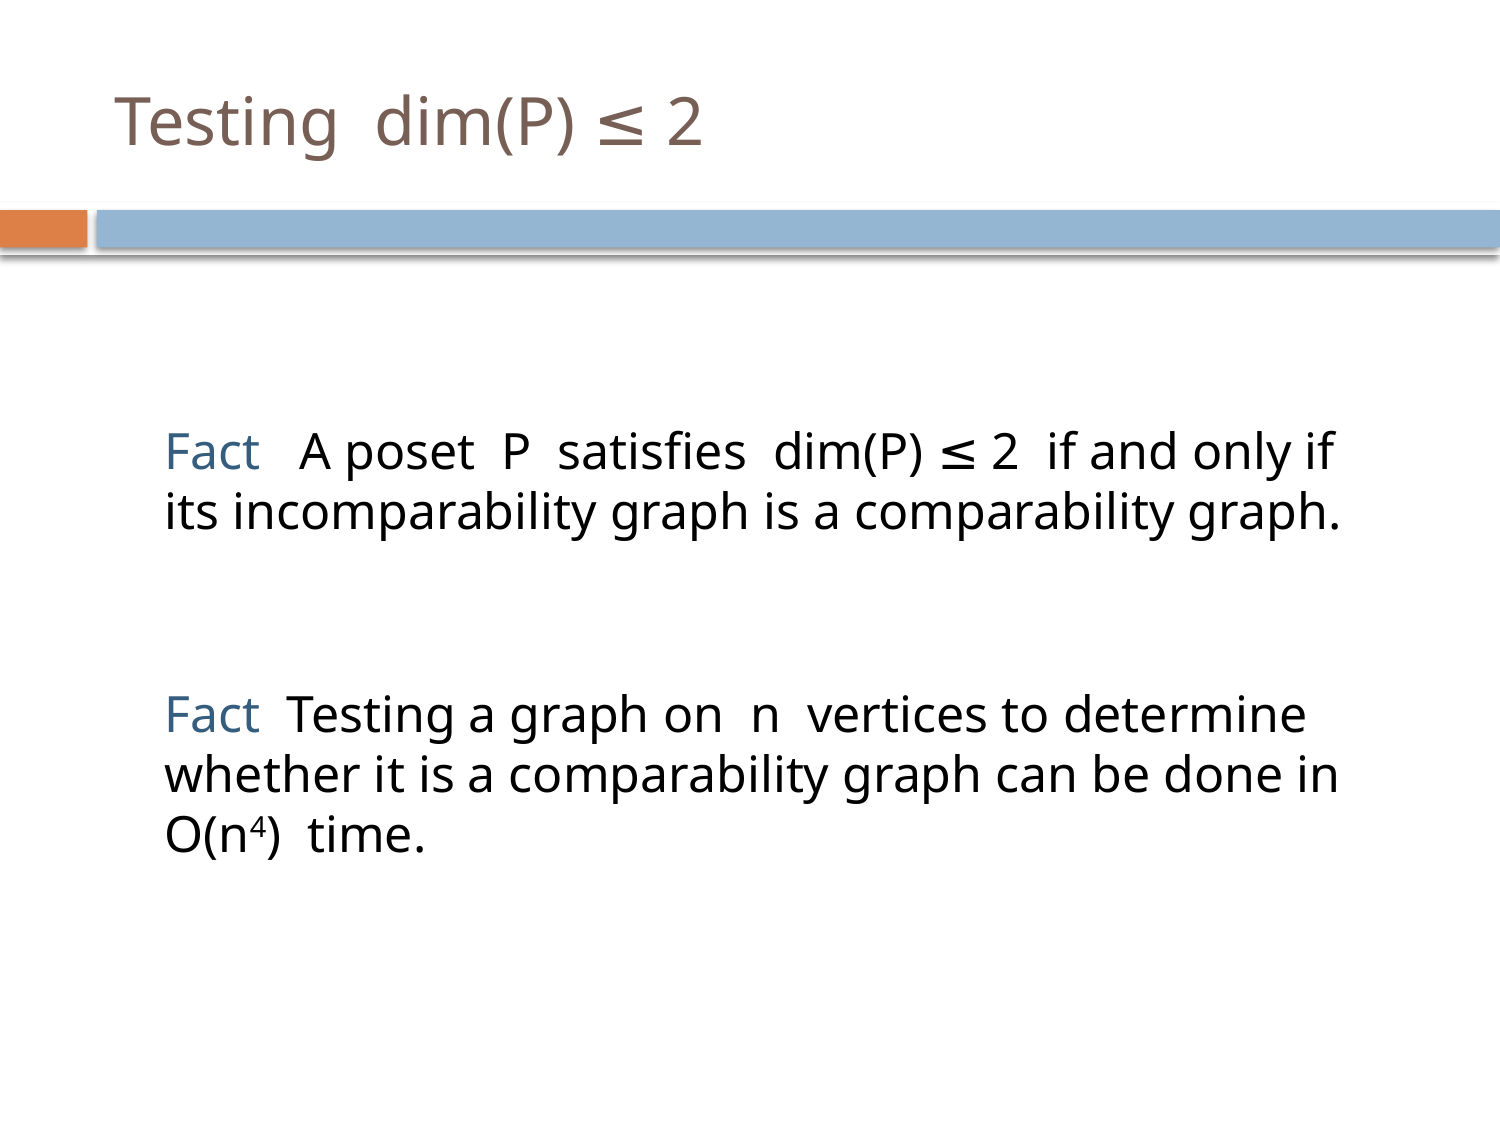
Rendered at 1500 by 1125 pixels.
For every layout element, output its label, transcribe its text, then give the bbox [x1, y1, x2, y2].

text_box Fact A poset P satisfies dim(P) ≤ 2 if and only if its incomparability graph is a comparability graph. [150, 412, 1375, 548]
title Testing dim(P) ≤ 2 [99, 37, 1438, 200]
text_box Fact Testing a graph on n vertices to determine whether it is a comparability graph can be done in O(n4) time. [150, 674, 1375, 870]
